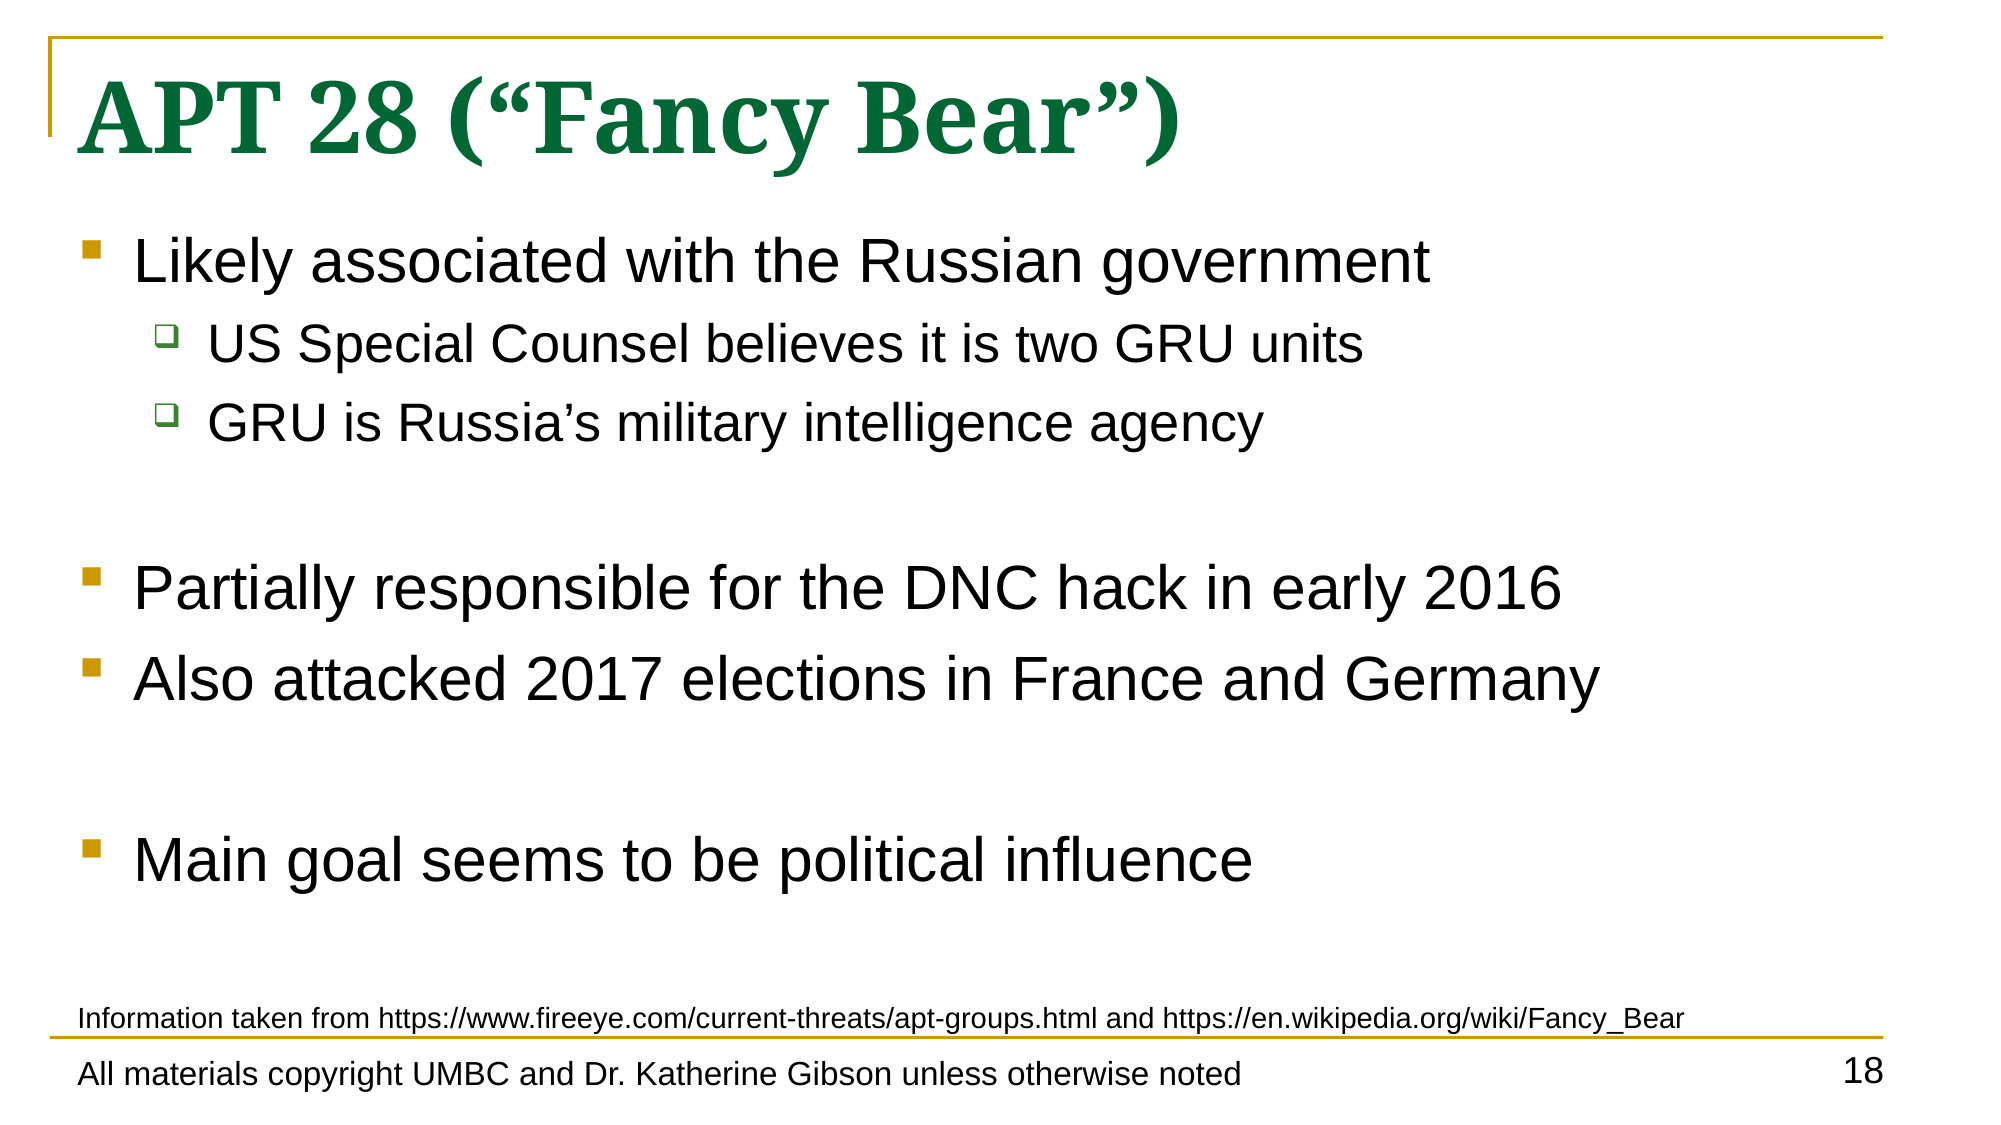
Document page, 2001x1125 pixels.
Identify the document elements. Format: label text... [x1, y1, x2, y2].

title APT 28 (“Fancy Bear”) [62, 45, 1899, 212]
list Likely associated with the Russian government US Special Counsel believes it is two GRU units GRU is Russia’s military intelligence agency Partially responsible for the DNC hack in early 2016 Also attacked 2017 elections in France and Germany Main goal seems to be political influence [62, 212, 1899, 967]
text_box Information taken from https://www.fireeye.com/current-threats/apt-groups.html and https://en.wikipedia.org/wiki/Fancy_Bear [62, 967, 1963, 1043]
